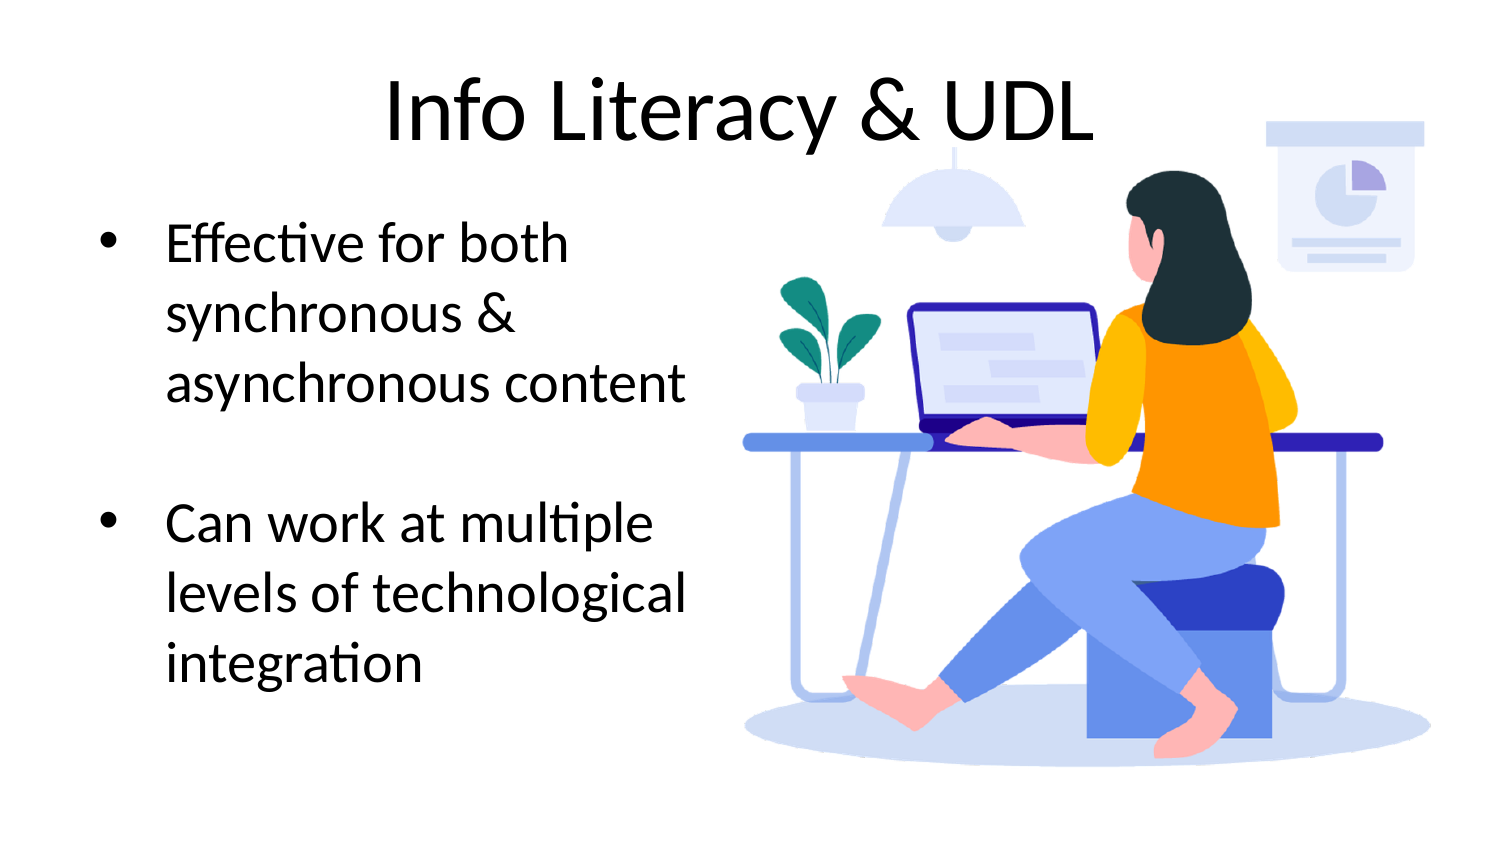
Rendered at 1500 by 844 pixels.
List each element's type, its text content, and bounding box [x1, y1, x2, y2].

list Effective for both synchronous & asynchronous content Can work at multiple levels of technological integration [75, 196, 696, 754]
title Info Literacy & UDL [75, 33, 699, 175]
picture [702, 32, 1470, 811]
